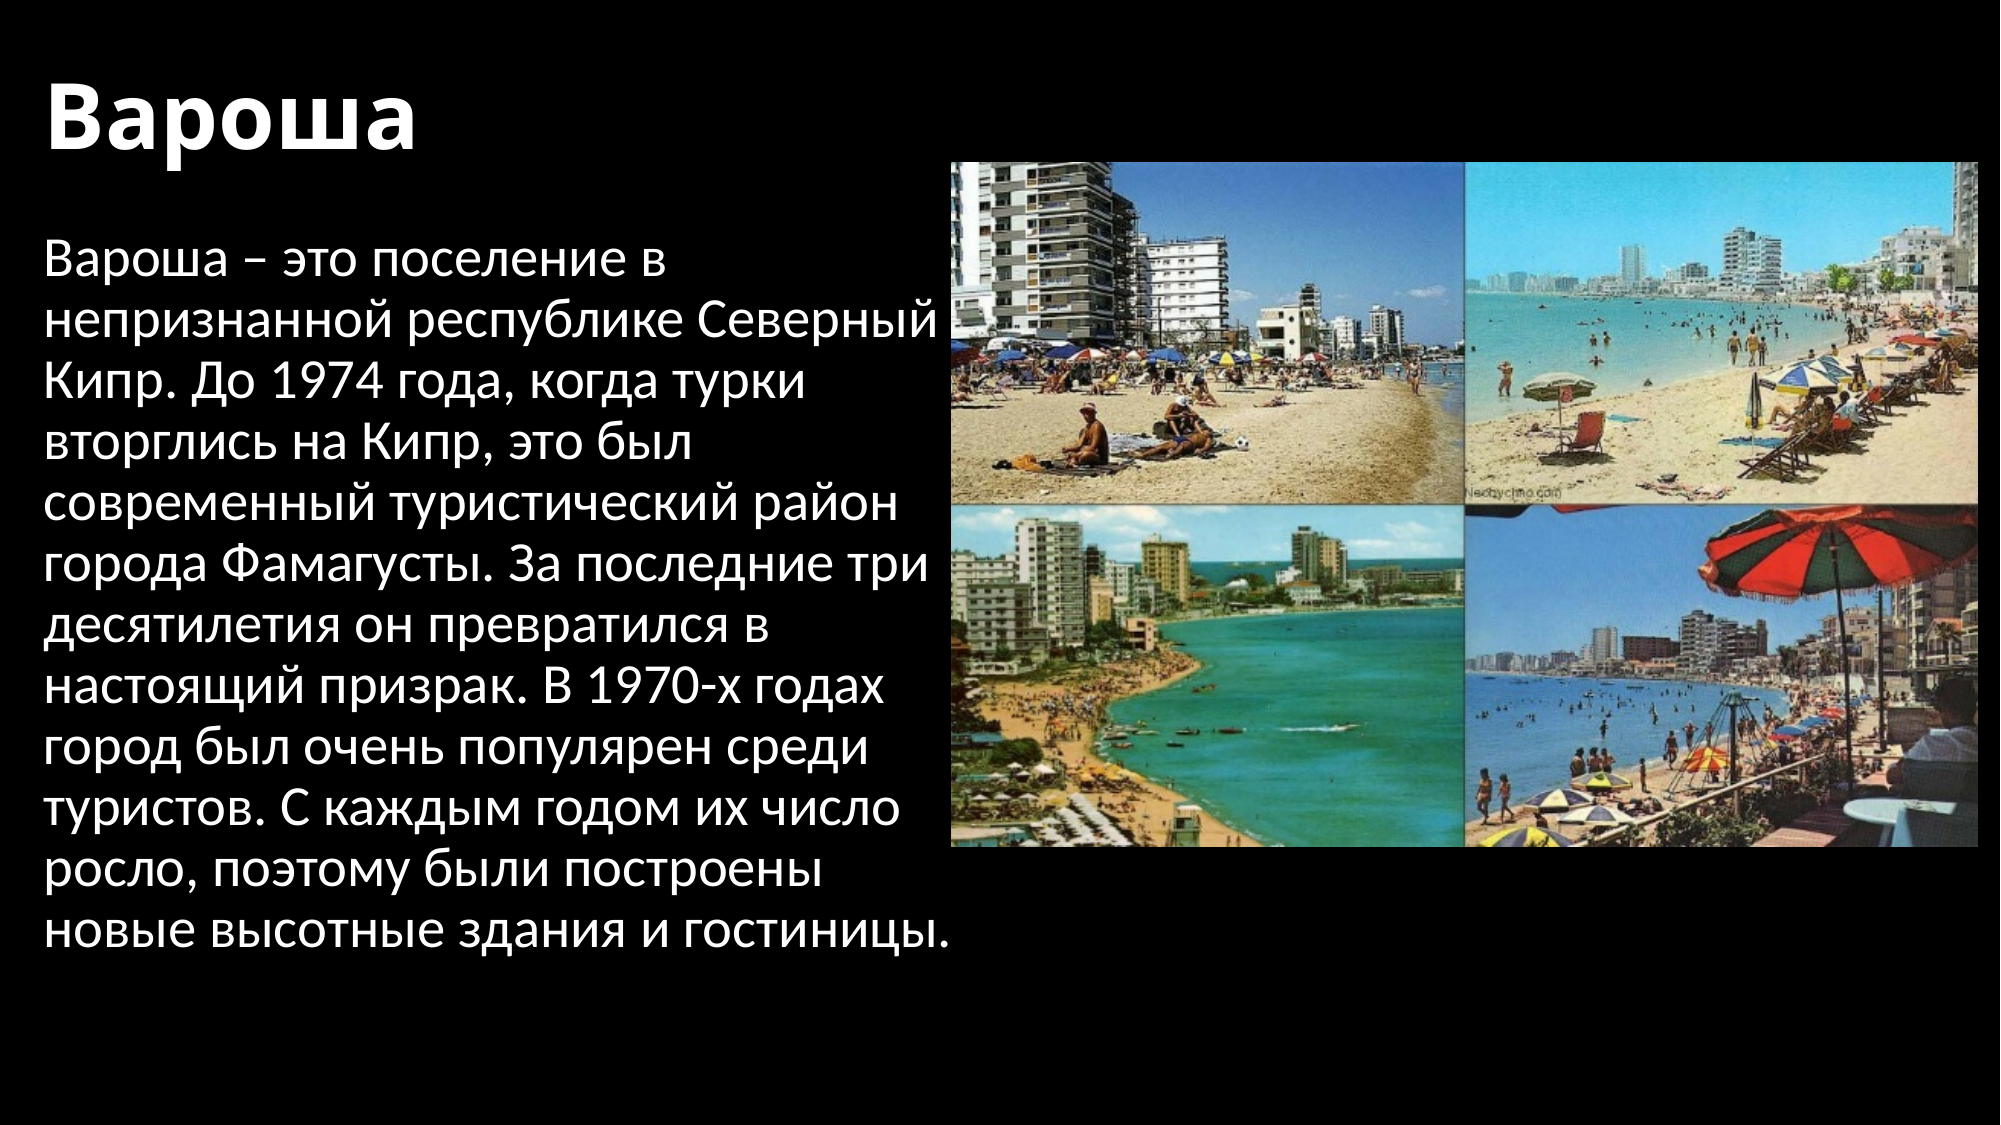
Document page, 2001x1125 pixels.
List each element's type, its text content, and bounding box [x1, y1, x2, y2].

title Вароша [28, 18, 494, 220]
list Вароша – это поселение в непризнанной республике Северный Кипр. До 1974 года, когда турки вторглись на Кипр, это был современный туристический район города Фамагусты. За последние три десятилетия он превратился в настоящий призрак. В 1970-х годах город был очень популярен среди туристов. С каждым годом их число росло, поэтому были построены новые высотные здания и гостиницы. [28, 220, 970, 1014]
picture [951, 162, 1978, 847]
